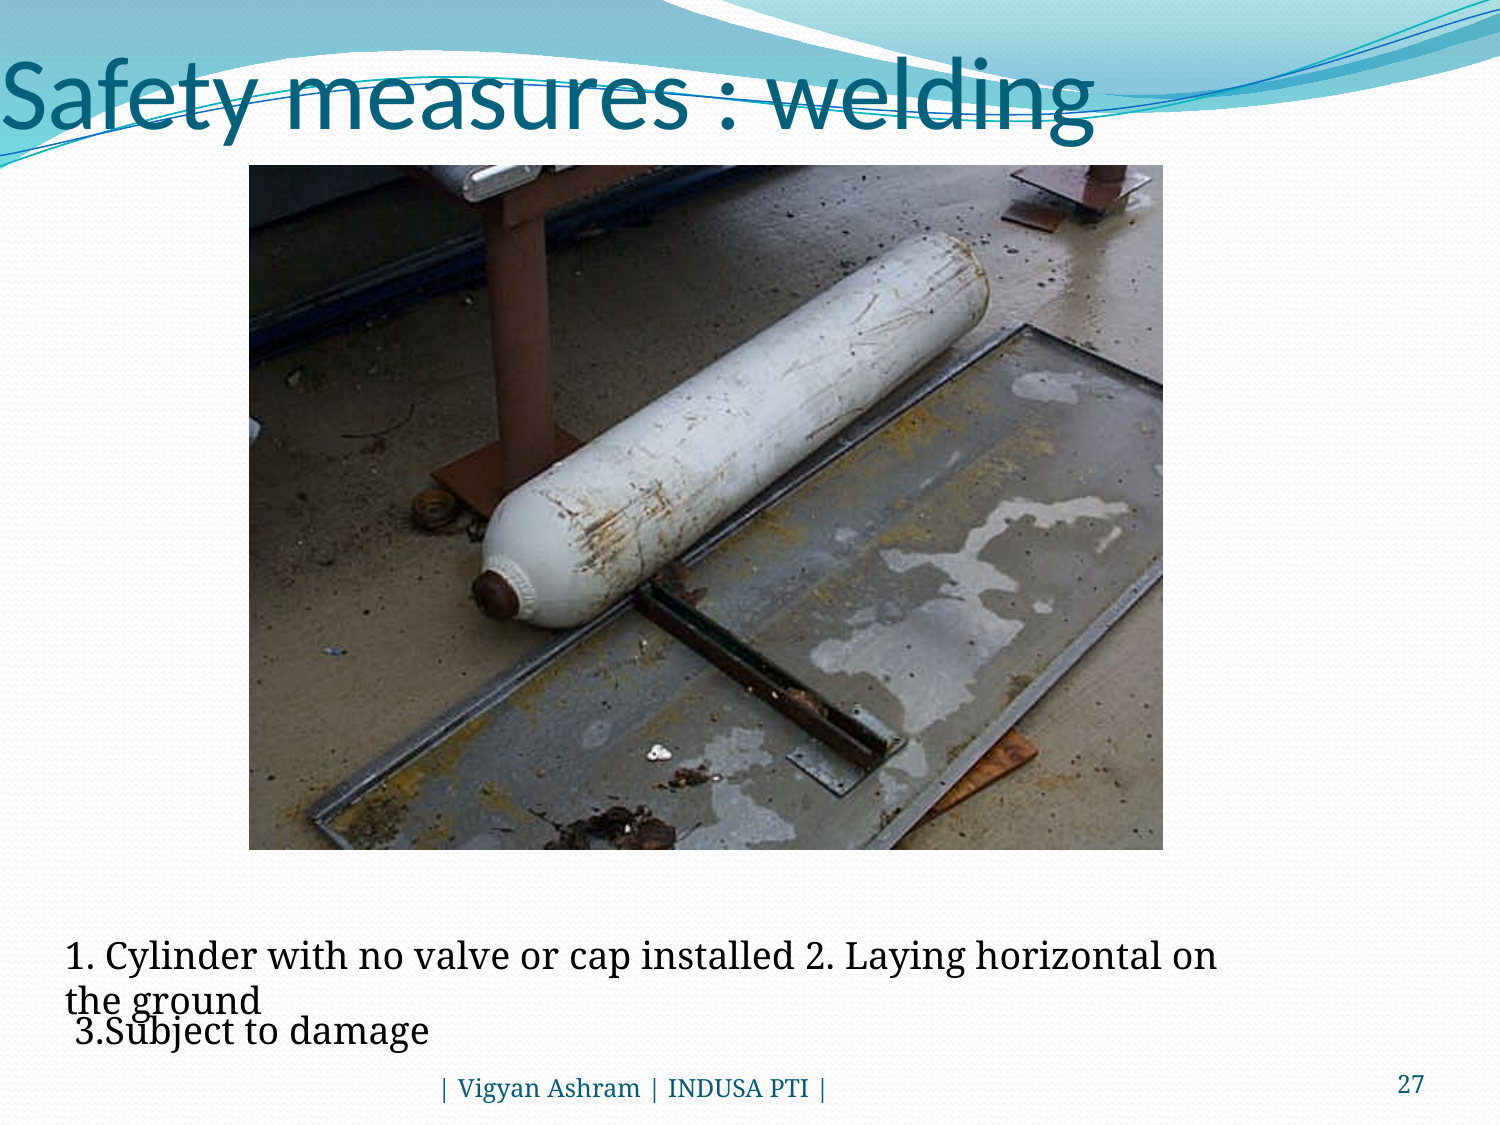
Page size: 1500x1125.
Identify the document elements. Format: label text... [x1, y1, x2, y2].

title Safety measures : welding [0, 0, 1351, 151]
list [249, 165, 1163, 851]
text_box 1. Cylinder with no valve or cap installed 2. Laying horizontal on the ground [50, 924, 1300, 1030]
slide_number 27 [1299, 1042, 1425, 1103]
footer | Vigyan Ashram | INDUSA PTI | [437, 1042, 988, 1103]
text_box 3.Subject to damage [59, 999, 445, 1060]
